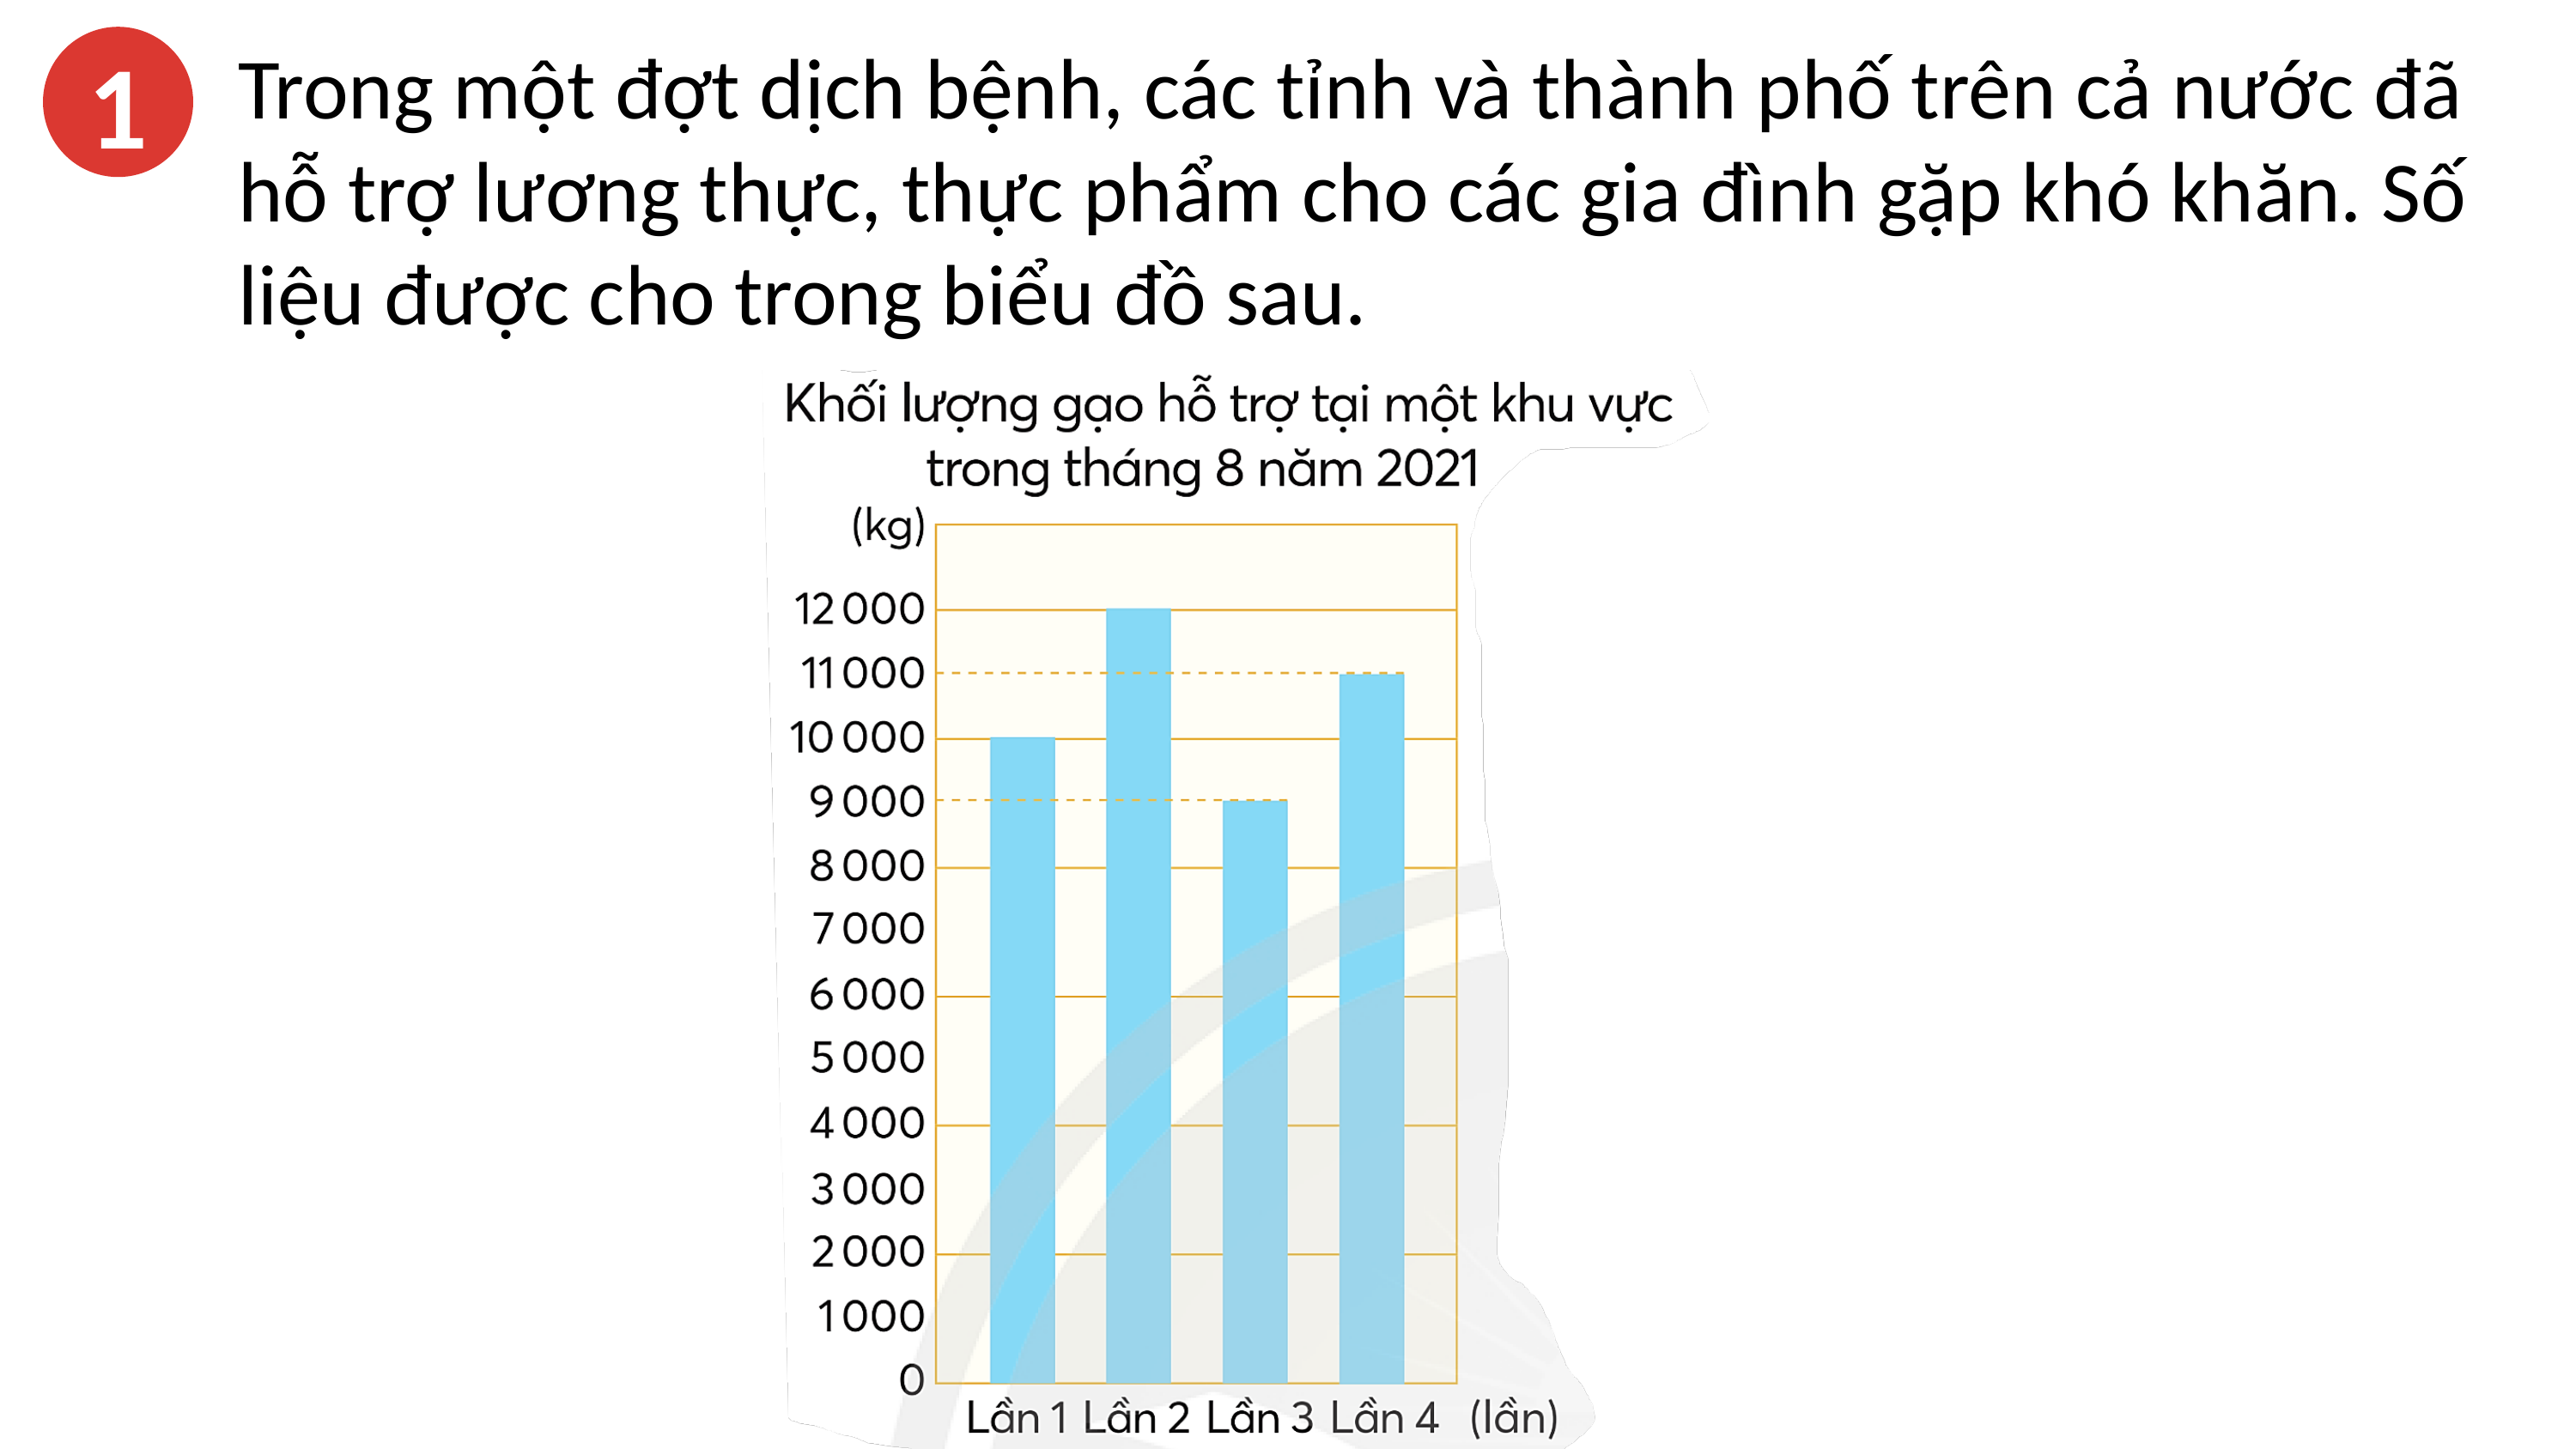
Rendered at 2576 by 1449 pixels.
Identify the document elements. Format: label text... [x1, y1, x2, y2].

picture [762, 370, 1710, 1449]
text_box 1 [40, 25, 196, 179]
text_box Trong một đợt dịch bệnh, các tỉnh và thành phố trên cả nước đã hỗ trợ lương thực, thực phẩm cho các gia đình gặp khó khăn. Số liệu được cho trong biểu đồ sau. [225, 27, 2566, 349]
